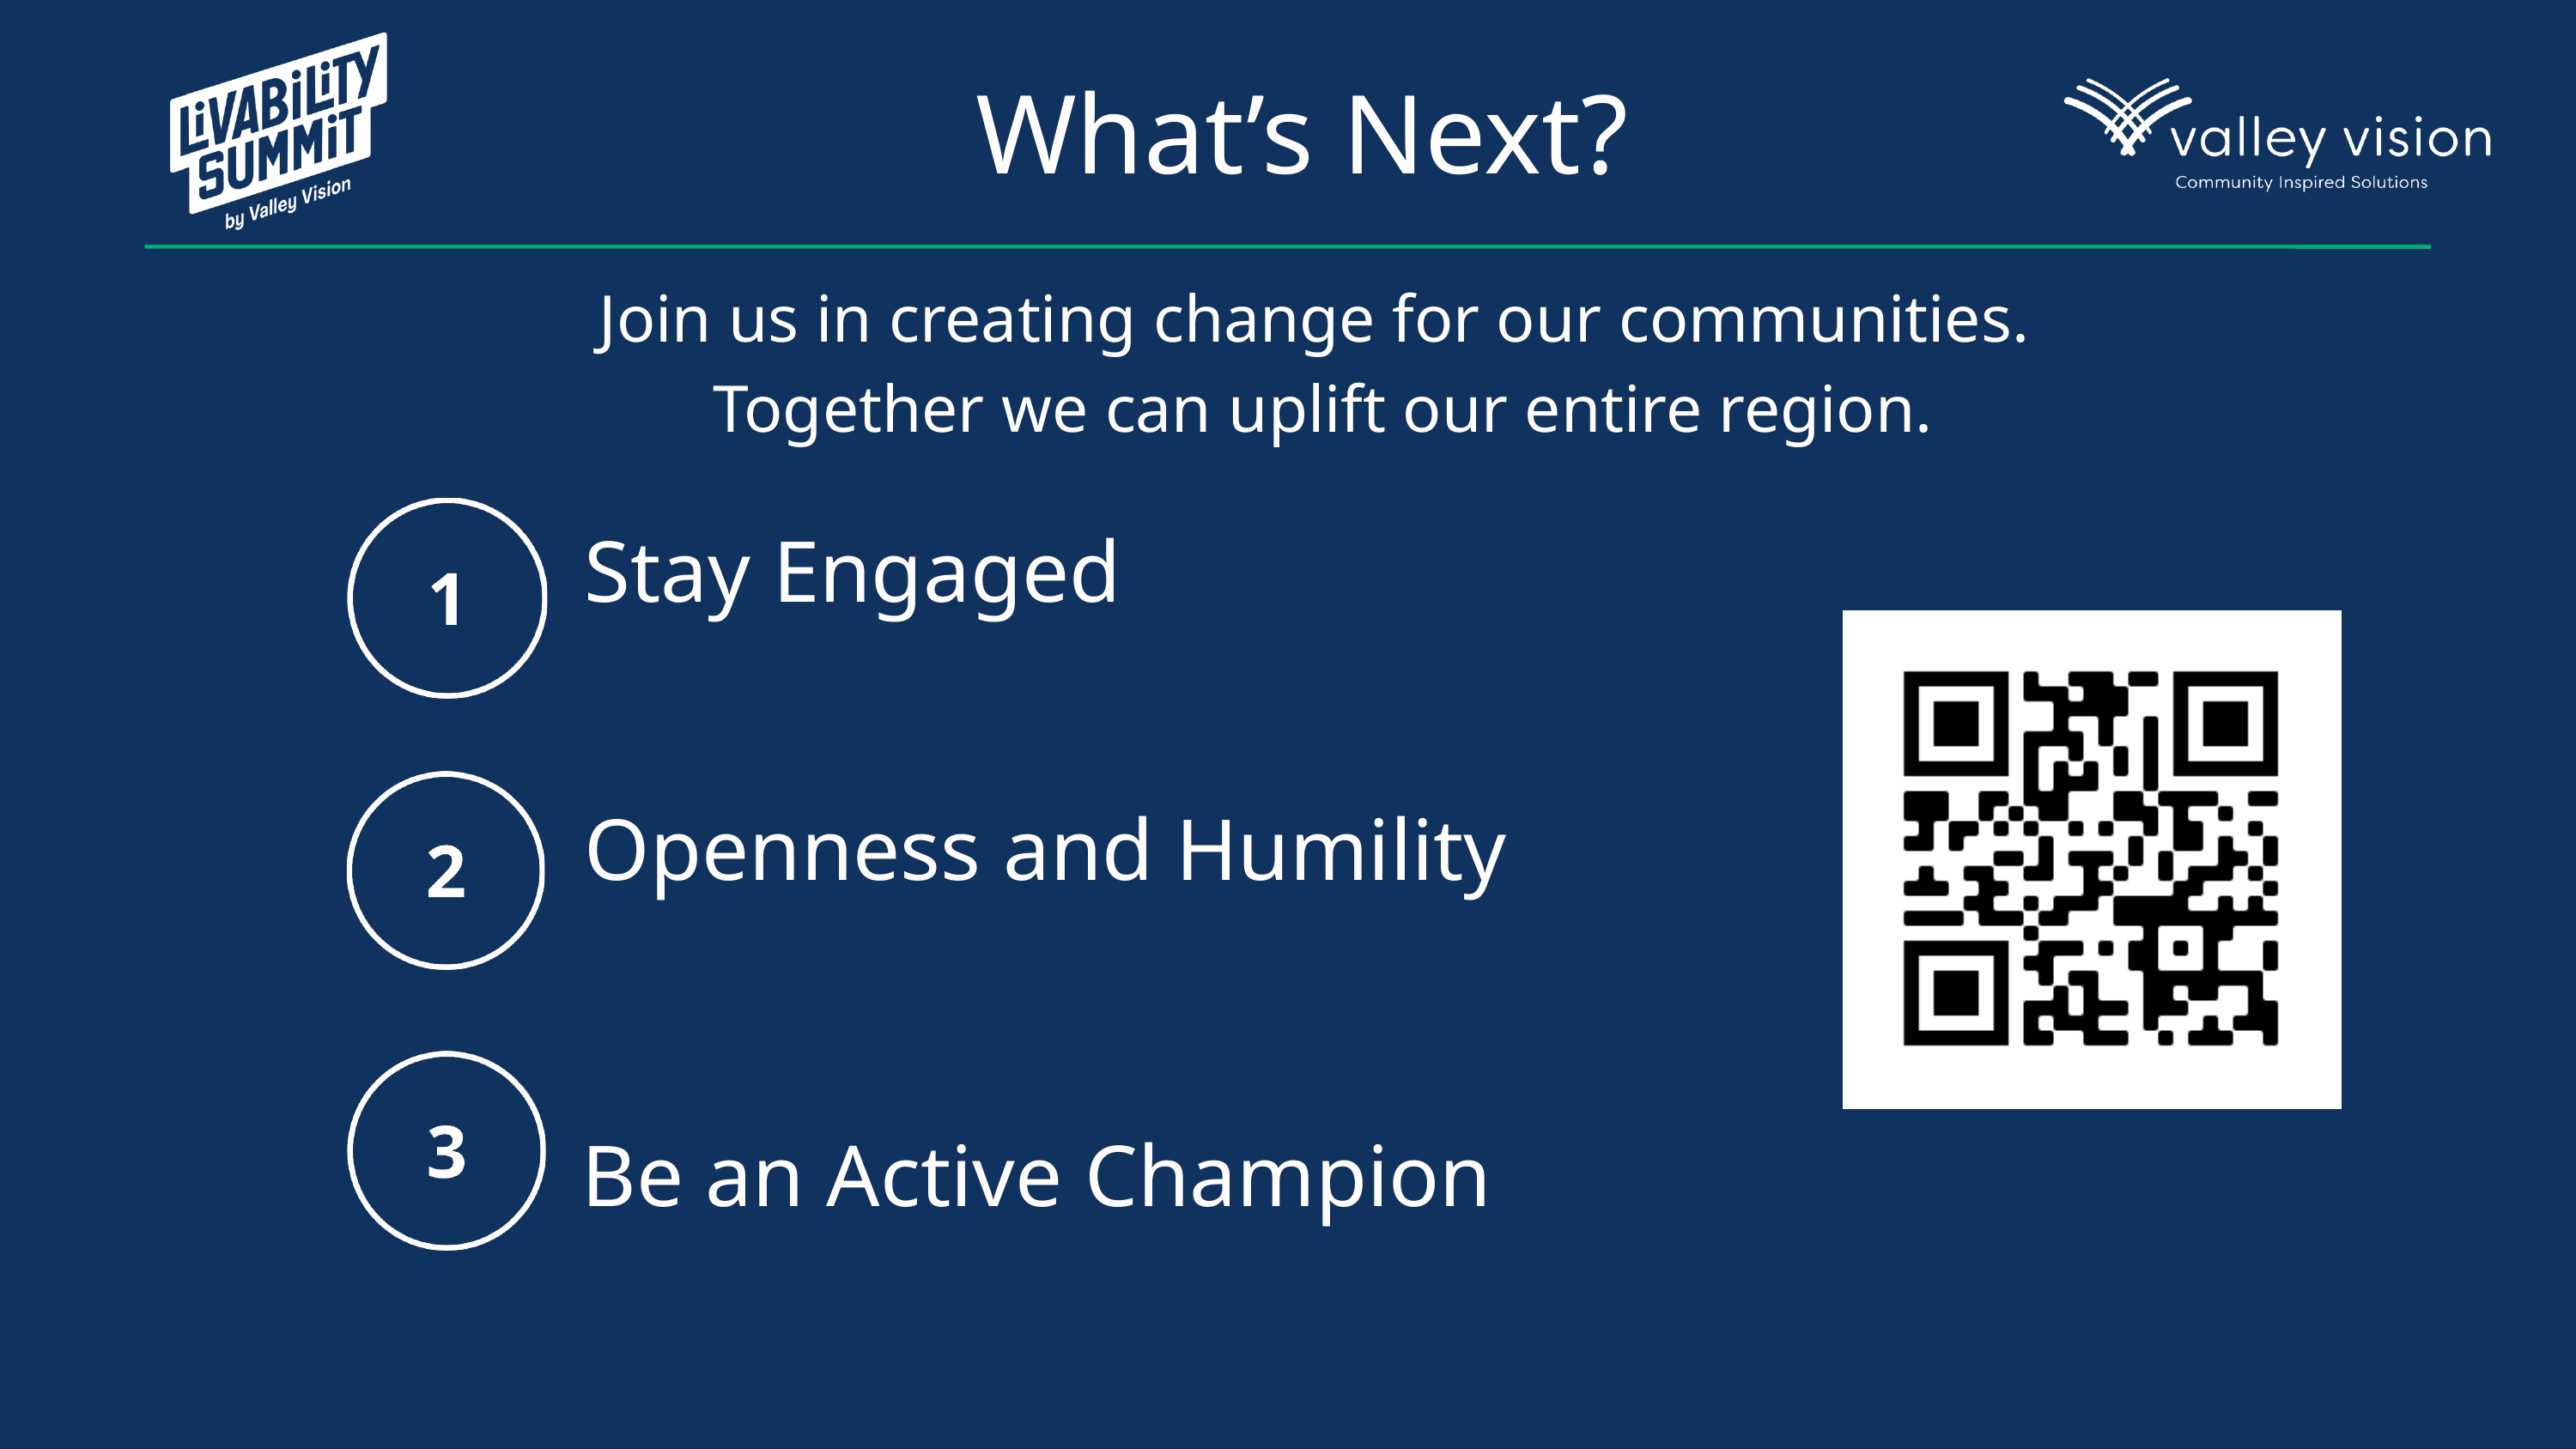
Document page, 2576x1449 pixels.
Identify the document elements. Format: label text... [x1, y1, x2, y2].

text_box Stay Engaged [584, 501, 2281, 620]
text_box [347, 1051, 546, 1251]
text_box [346, 771, 545, 970]
text_box [1843, 610, 2342, 1109]
text_box Be an Active Champion [581, 1105, 2228, 1223]
text_box [144, 19, 412, 243]
text_box Join us in creating change for our communities. Together we can uplift our entire region. [107, 264, 2539, 446]
text_box Openness and Humility [584, 779, 1843, 897]
text_box [347, 498, 548, 699]
text_box [2038, 51, 2515, 215]
text_box What’s Next? [215, 43, 2361, 197]
